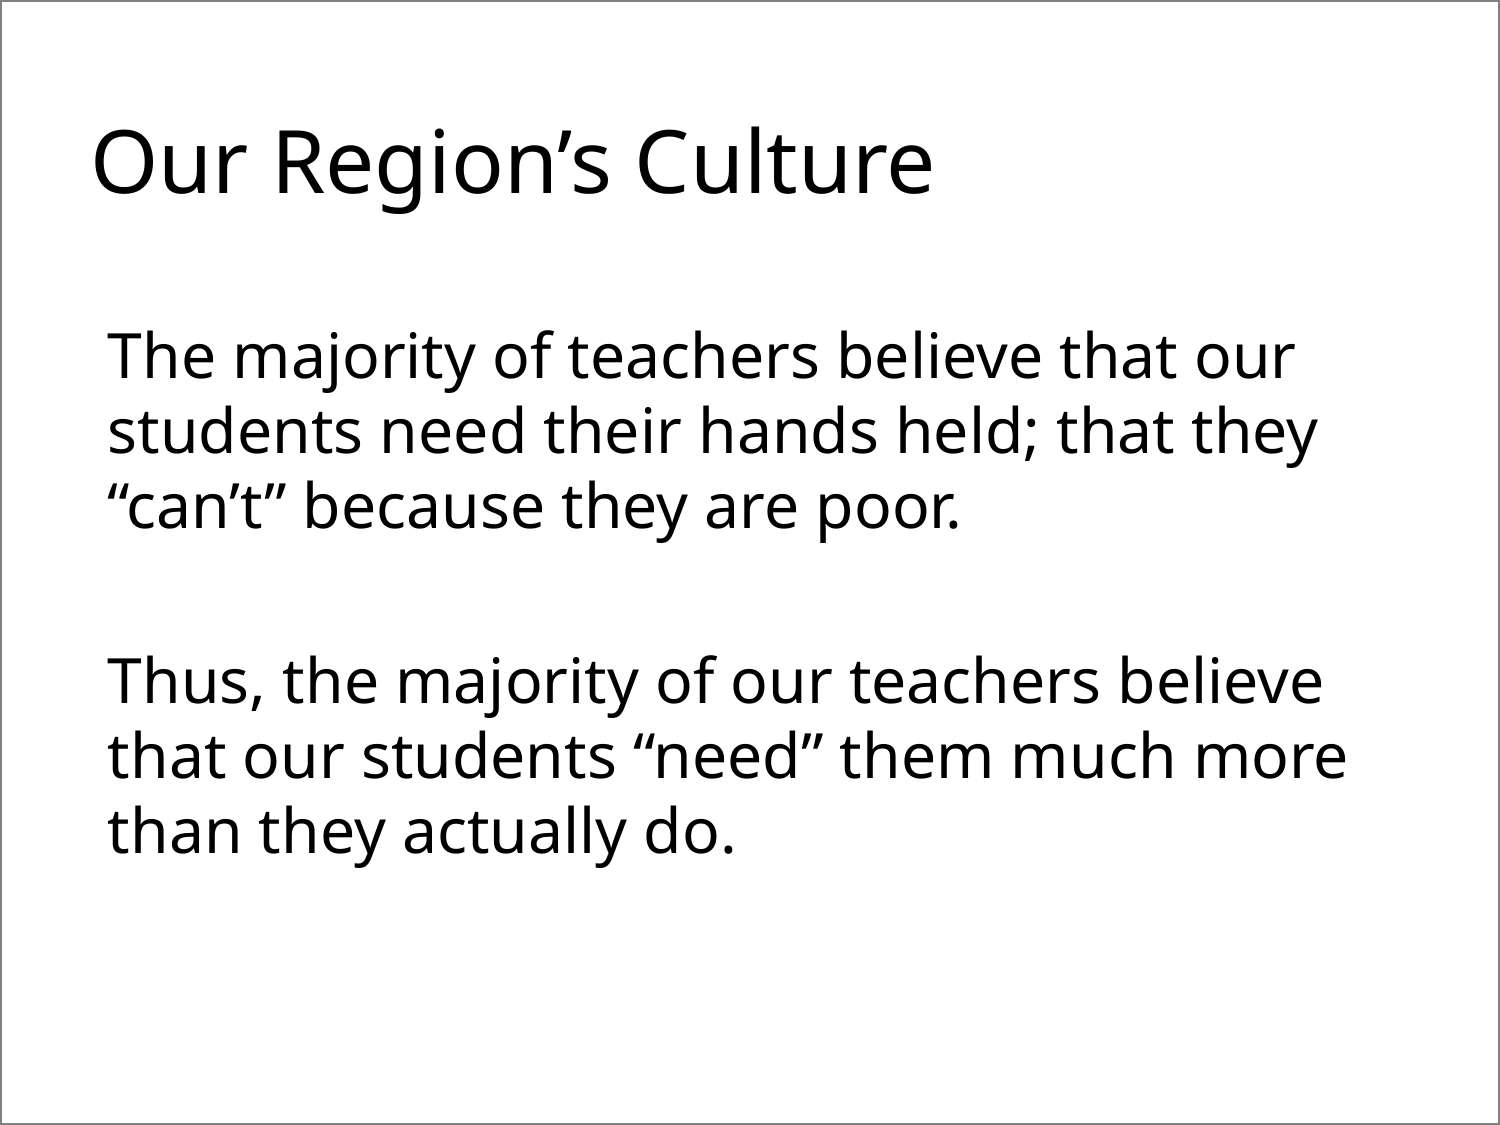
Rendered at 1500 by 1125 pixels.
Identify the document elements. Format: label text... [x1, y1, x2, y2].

list The majority of teachers believe that our students need their hands held; that they “can’t” because they are poor. Thus, the majority of our teachers believe that our students “need” them much more than they actually do. [75, 308, 1425, 1059]
title Our Region’s Culture [75, 43, 1425, 274]
text_box [0, 0, 1500, 1125]
